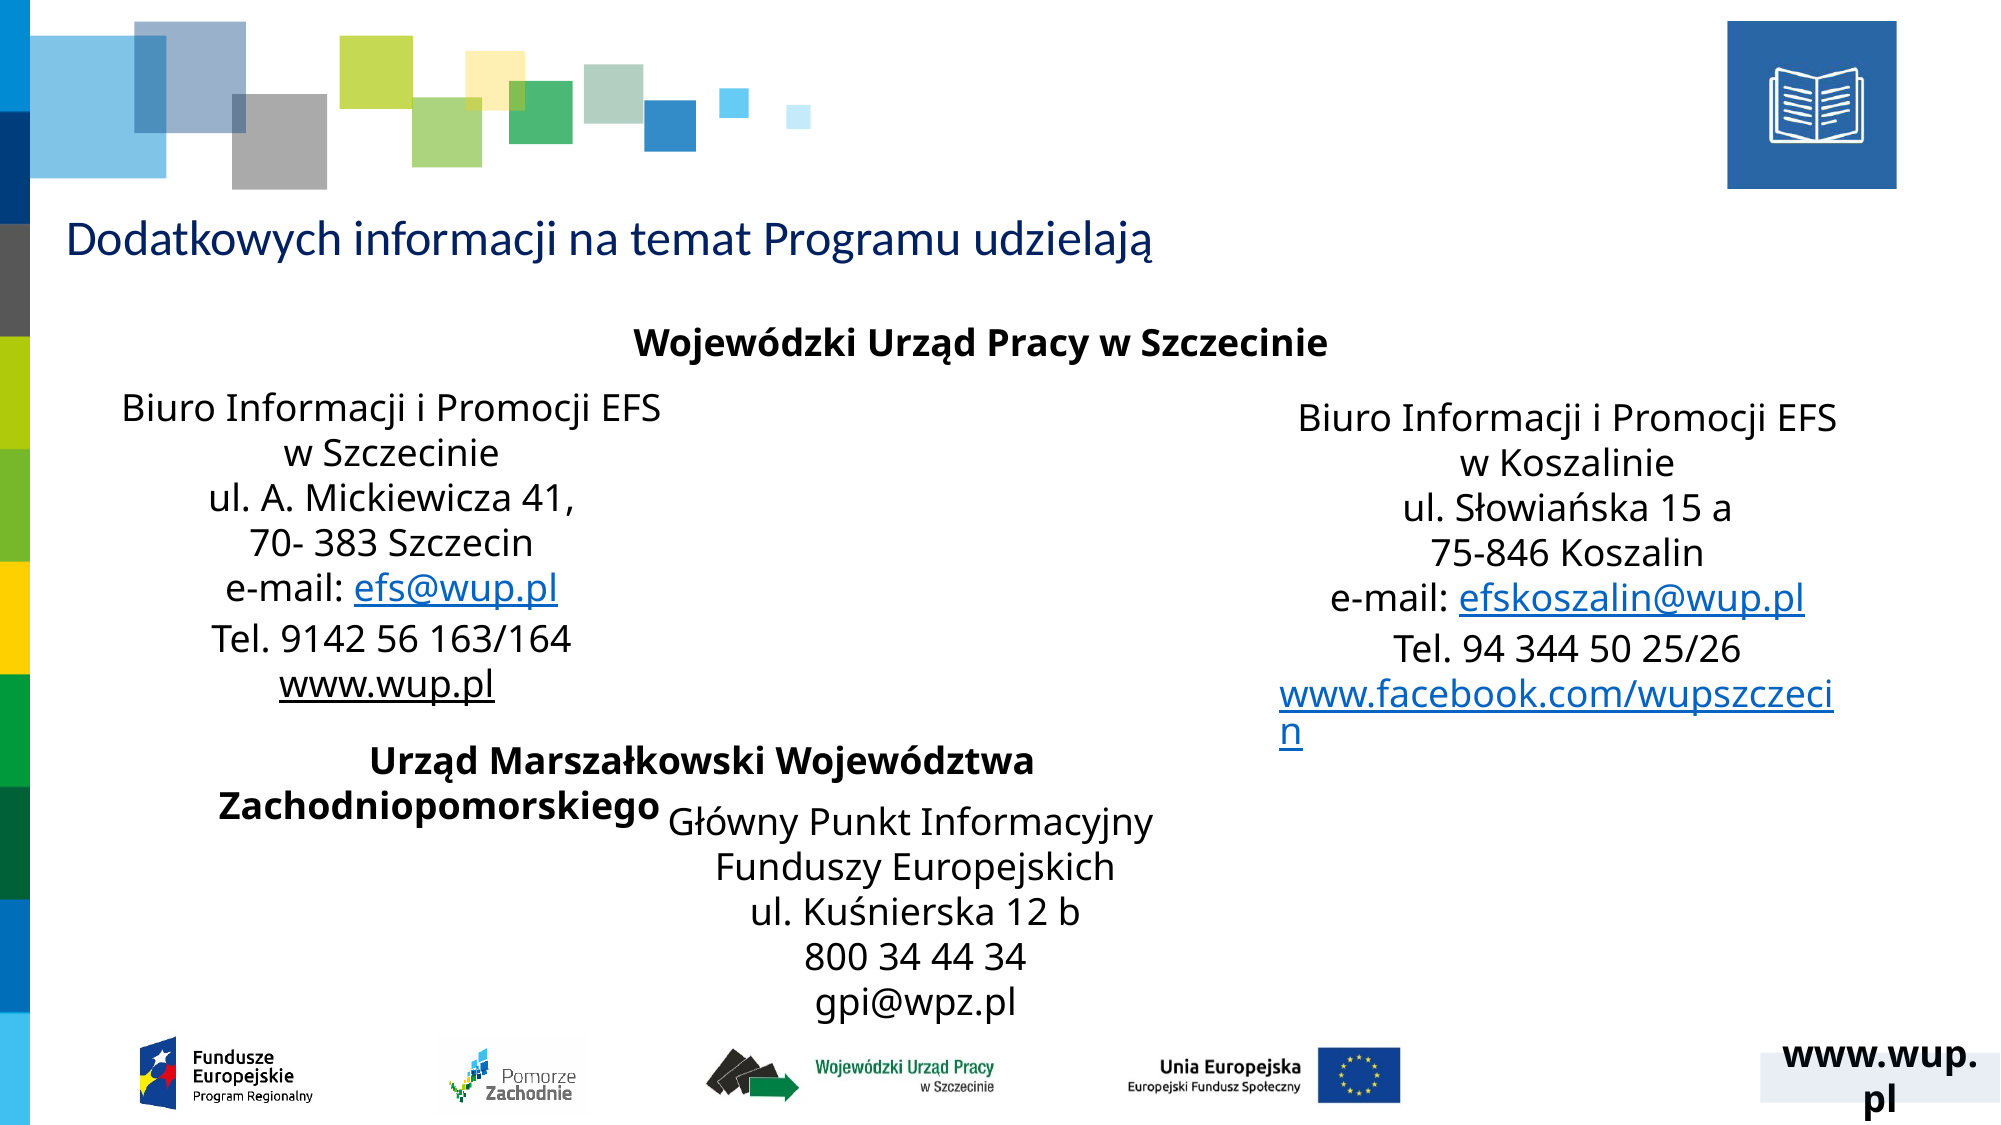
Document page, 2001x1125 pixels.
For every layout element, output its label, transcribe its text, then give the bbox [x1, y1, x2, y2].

text_box Urząd Marszałkowski Województwa Zachodniopomorskiego [204, 684, 1490, 835]
text_box Biuro Informacji i Promocji EFS w Koszalinie ul. Słowiańska 15 a 75-846 Koszalin e-mail: efskoszalin@wup.pl Tel. 94 344 50 25/26 www.facebook.com/wupszczecin [1264, 341, 1871, 774]
picture [139, 1018, 330, 1122]
picture [1109, 1028, 1402, 1121]
picture [0, 1014, 30, 1125]
text_box Wojewódzki Urząd Pracy w Szczecinie [618, 266, 1519, 372]
title Dodatkowych informacji na temat Programu udzielają [51, 204, 1913, 287]
text_box Główny Punkt Informacyjny Funduszy Europejskich ul. Kuśnierska 12 b 800 34 44 34 gpi@wpz.pl [529, 835, 1302, 1031]
text_box Biuro Informacji i Promocji EFS w Szczecinie ul. A. Mickiewicza 41, 70- 383 Szczecin e-mail: efs@wup.pl Tel. 9142 56 163/164 www.wup.pl [95, 331, 688, 718]
picture [694, 1037, 1004, 1113]
picture [0, 112, 30, 1011]
picture [435, 1034, 589, 1116]
